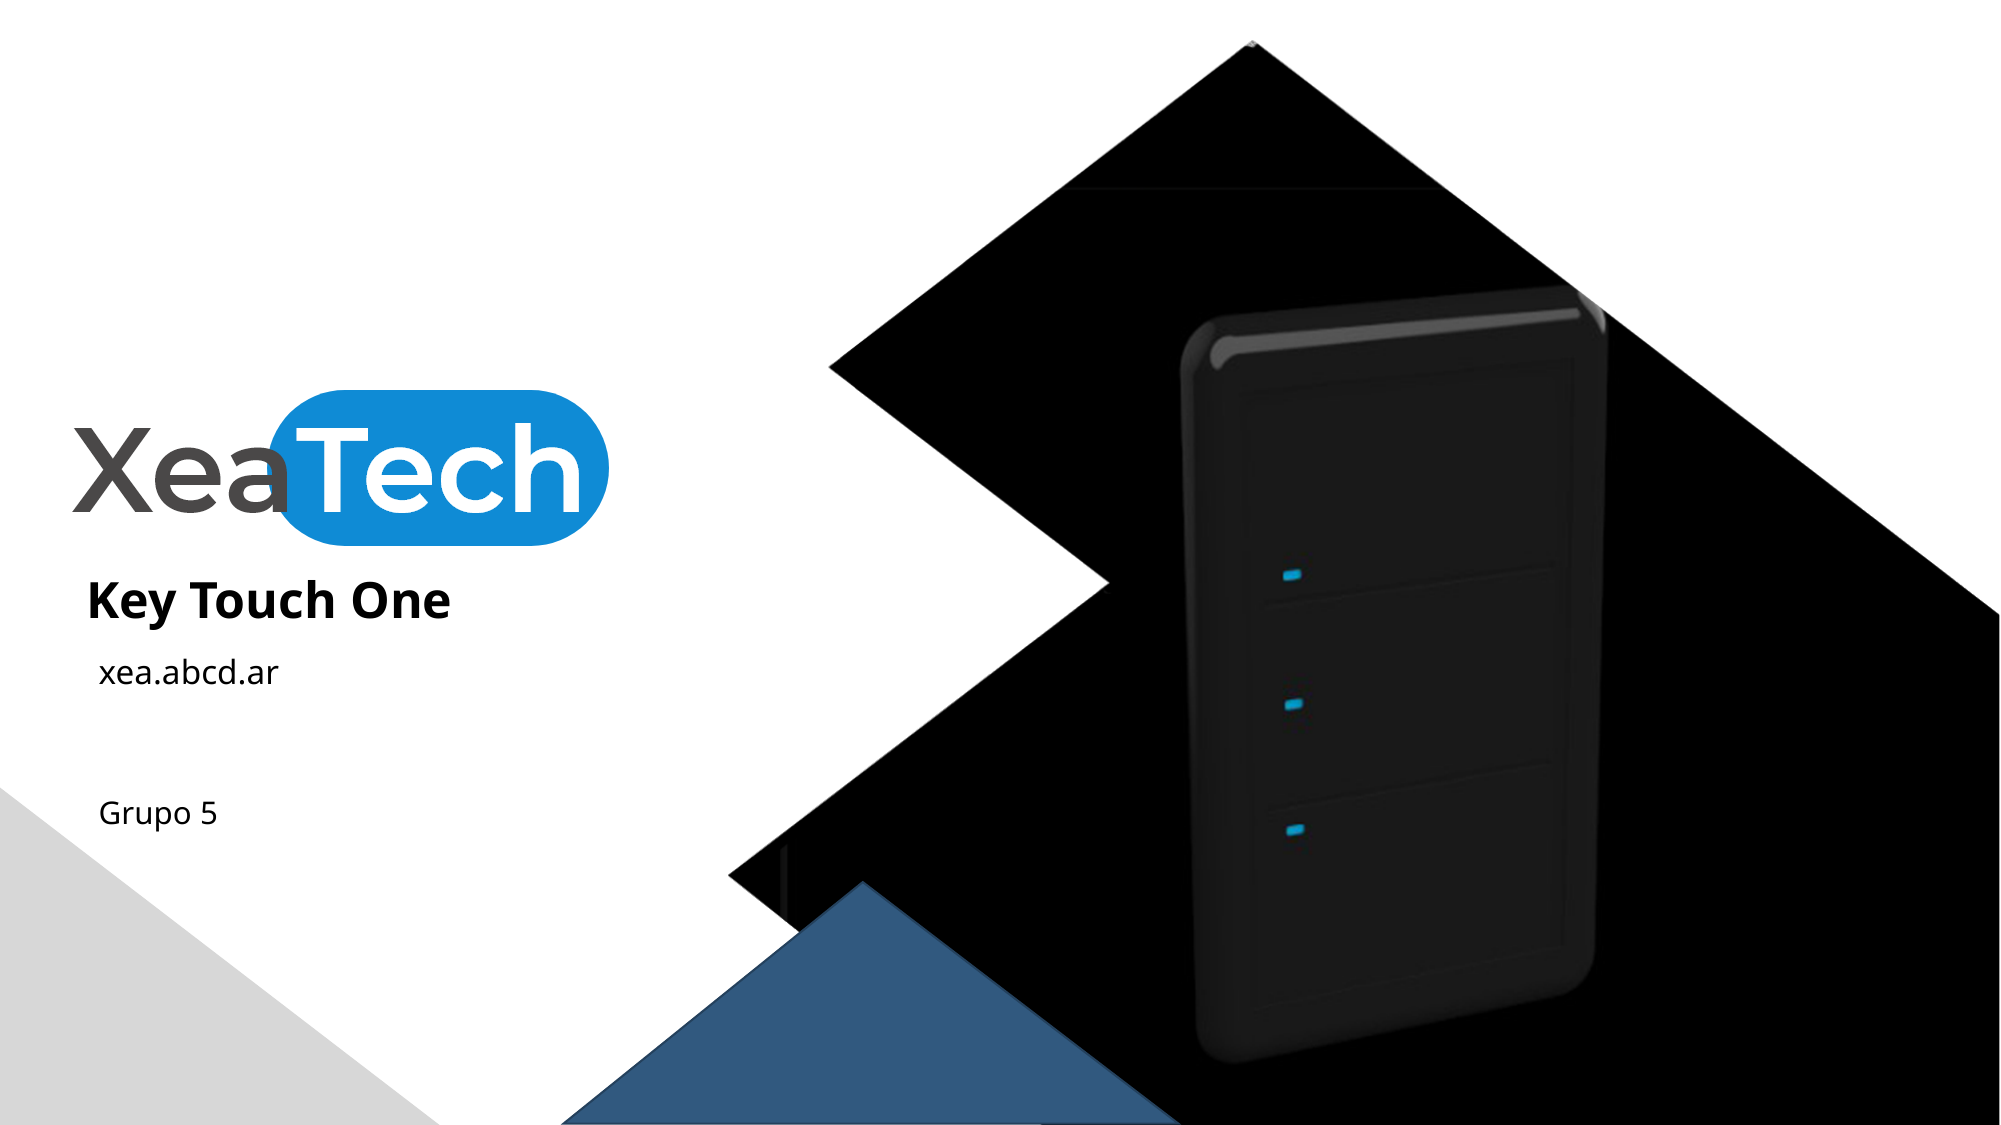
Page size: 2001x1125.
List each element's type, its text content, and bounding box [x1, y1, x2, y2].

list Grupo 5 [83, 790, 917, 840]
list xea.abcd.ar [83, 649, 917, 698]
title Key Touch One [71, 493, 904, 712]
picture [728, 40, 2000, 1125]
picture [71, 390, 609, 546]
